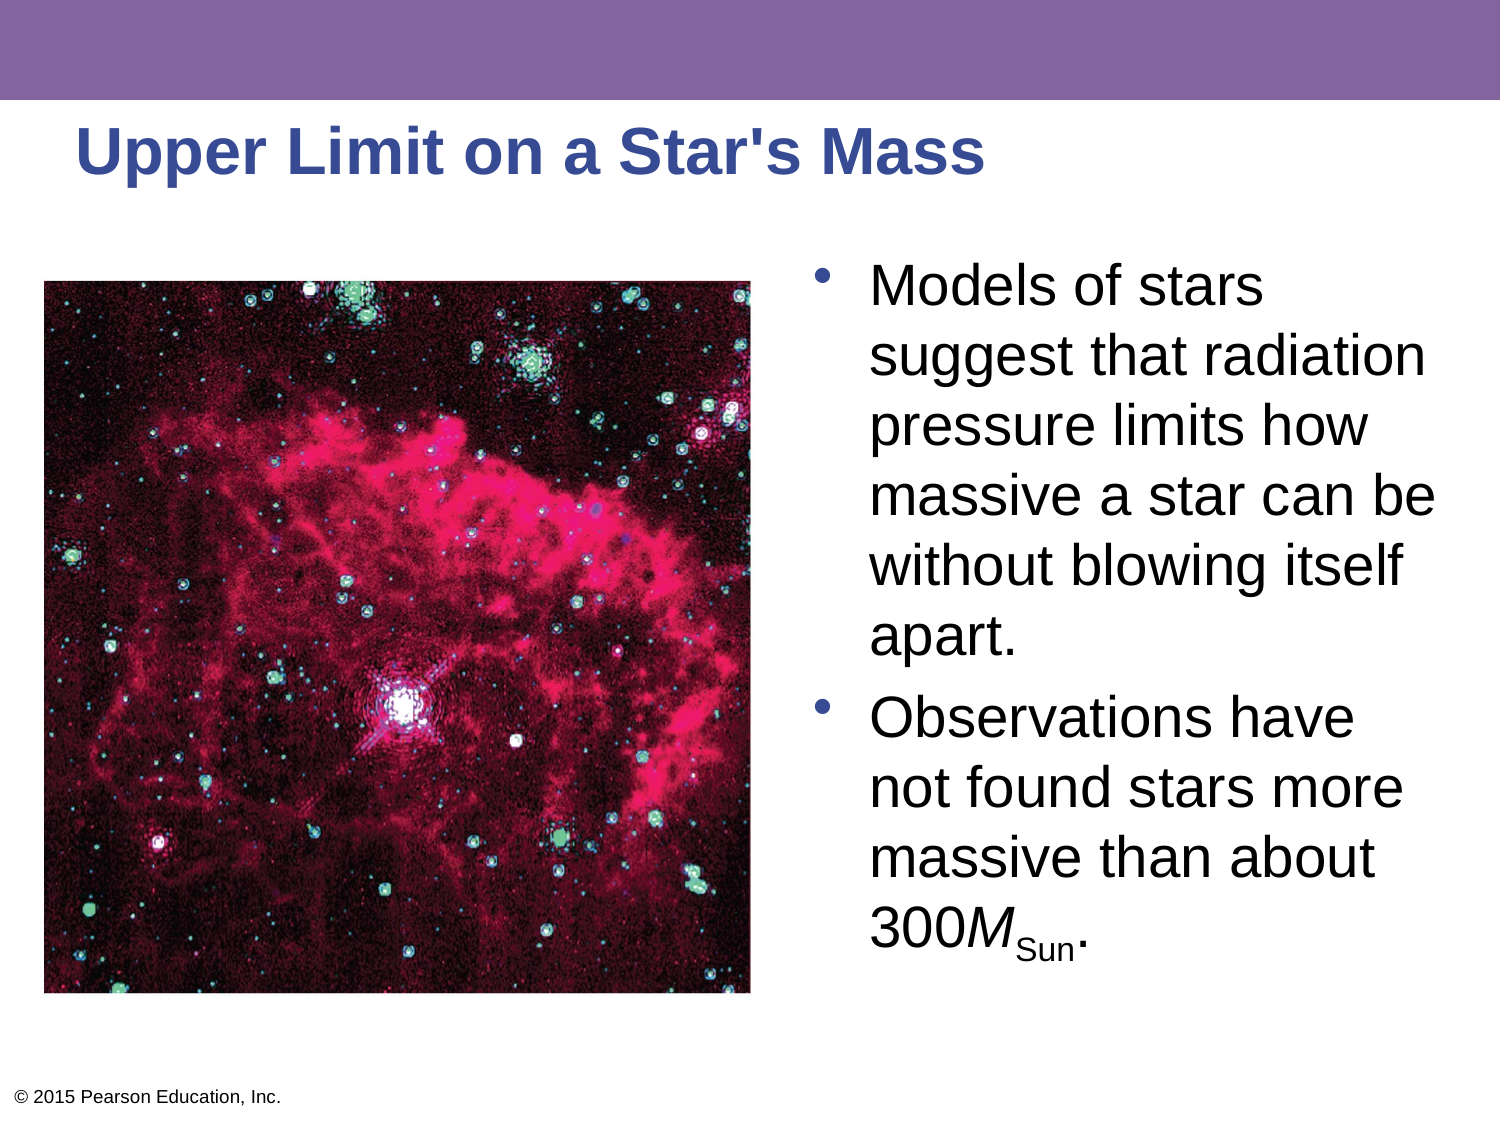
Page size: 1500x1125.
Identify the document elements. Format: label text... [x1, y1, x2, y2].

footer © 2015 Pearson Education, Inc. [14, 1084, 900, 1115]
list Models of stars suggest that radiation pressure limits how massive a star can be without blowing itself apart. Observations have not found stars more massive than about 300MSun. [798, 239, 1461, 1078]
picture [38, 275, 756, 1000]
title Upper Limit on a Star's Mass [0, 100, 1500, 196]
